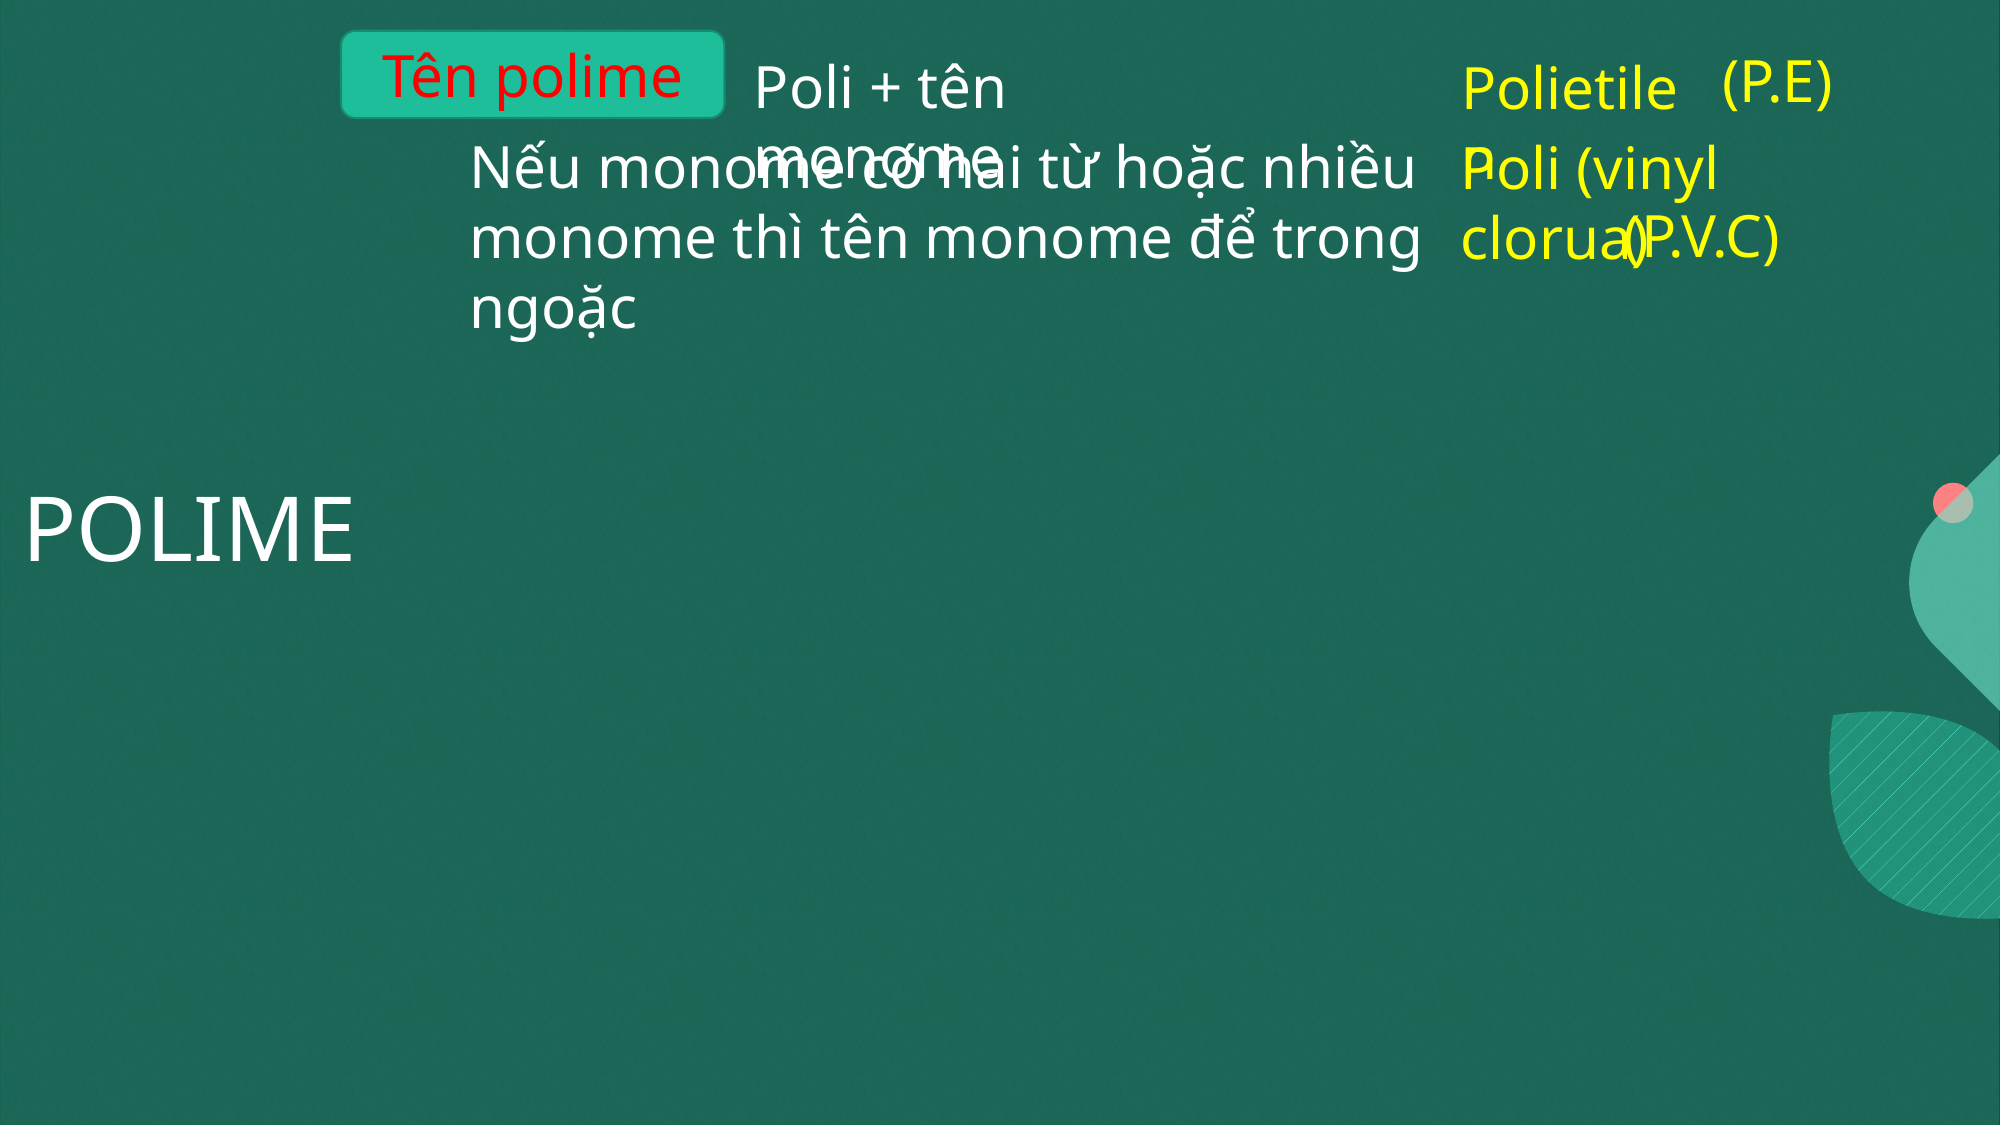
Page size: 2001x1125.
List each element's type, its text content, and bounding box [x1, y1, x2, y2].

text_box Polietilen [1446, 44, 1728, 123]
title POLIME [7, 466, 378, 589]
text_box Poli + tên monome [739, 42, 1261, 122]
text_box (P.E) [1707, 36, 1874, 122]
text_box Poli (vinyl clorua) [1446, 123, 1936, 279]
text_box (P.V.C) [1608, 191, 1889, 277]
text_box Tên polime [339, 29, 726, 120]
text_box Nếu monome có hai từ hoặc nhiều monome thì tên monome để trong ngoặc [454, 122, 1493, 348]
